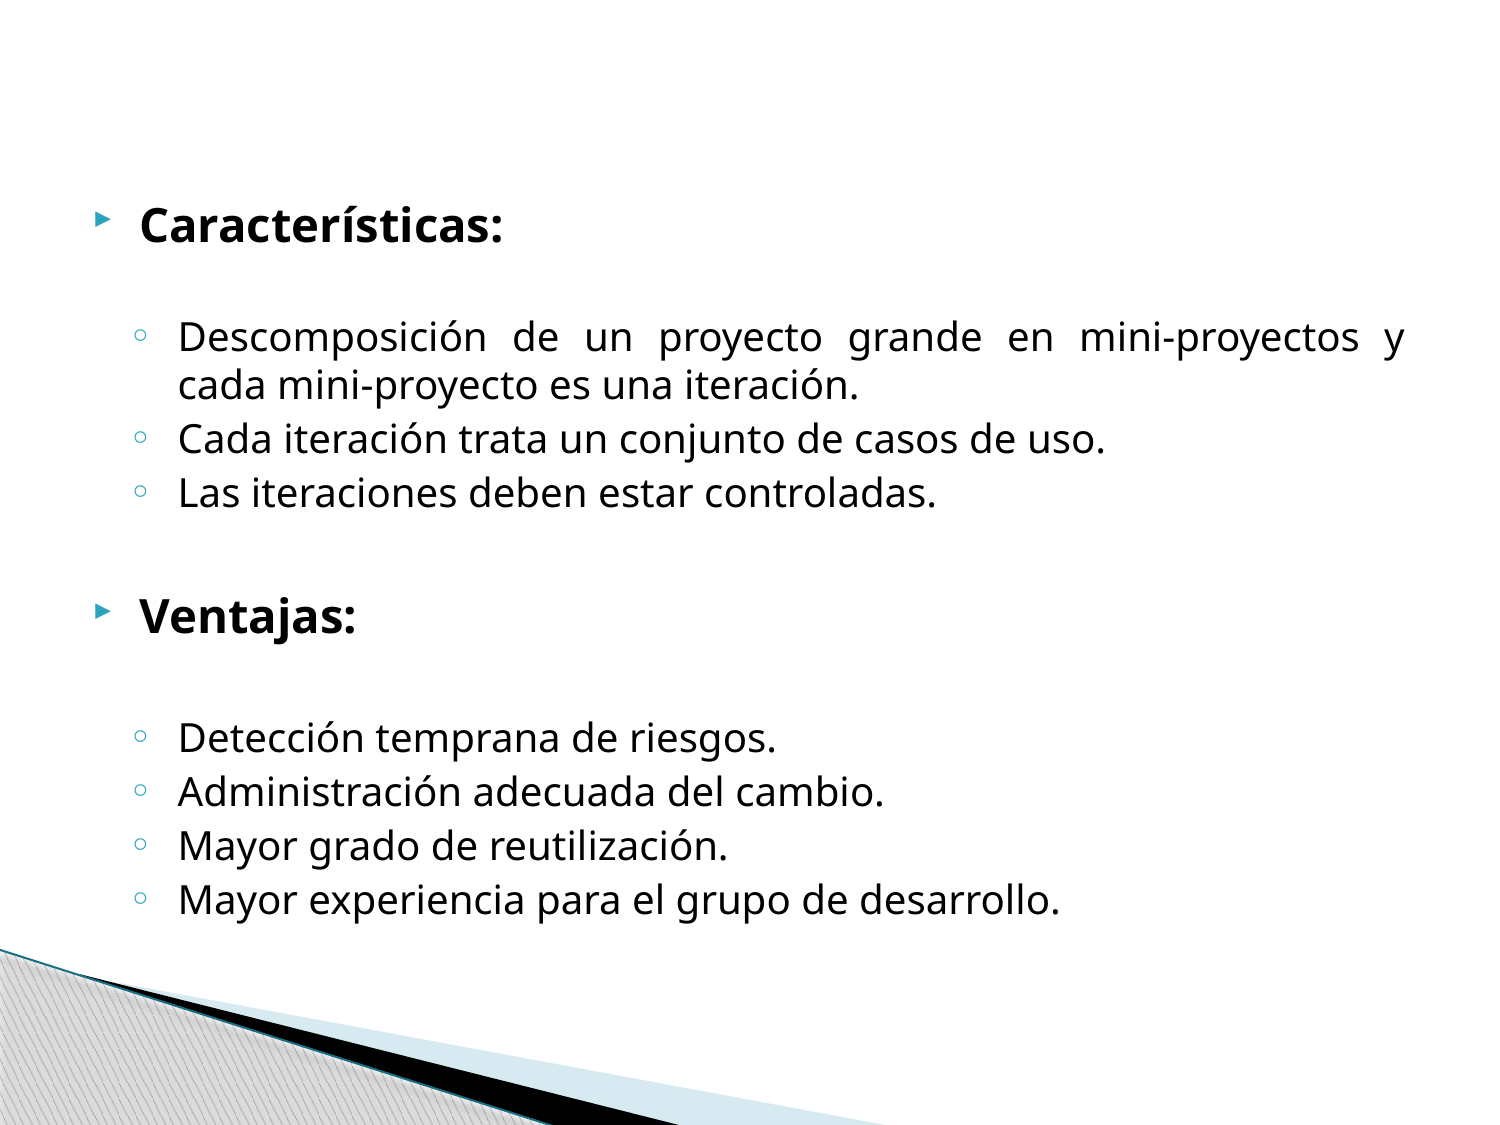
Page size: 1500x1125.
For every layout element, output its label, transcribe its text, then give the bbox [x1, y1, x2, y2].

list Características: Descomposición de un proyecto grande en mini-proyectos y cada mini-proyecto es una iteración. Cada iteración trata un conjunto de casos de uso. Las iteraciones deben estar controladas. Ventajas: Detección temprana de riesgos. Administración adecuada del cambio. Mayor grado de reutilización. Mayor experiencia para el grupo de desarrollo. [70, 187, 1421, 930]
